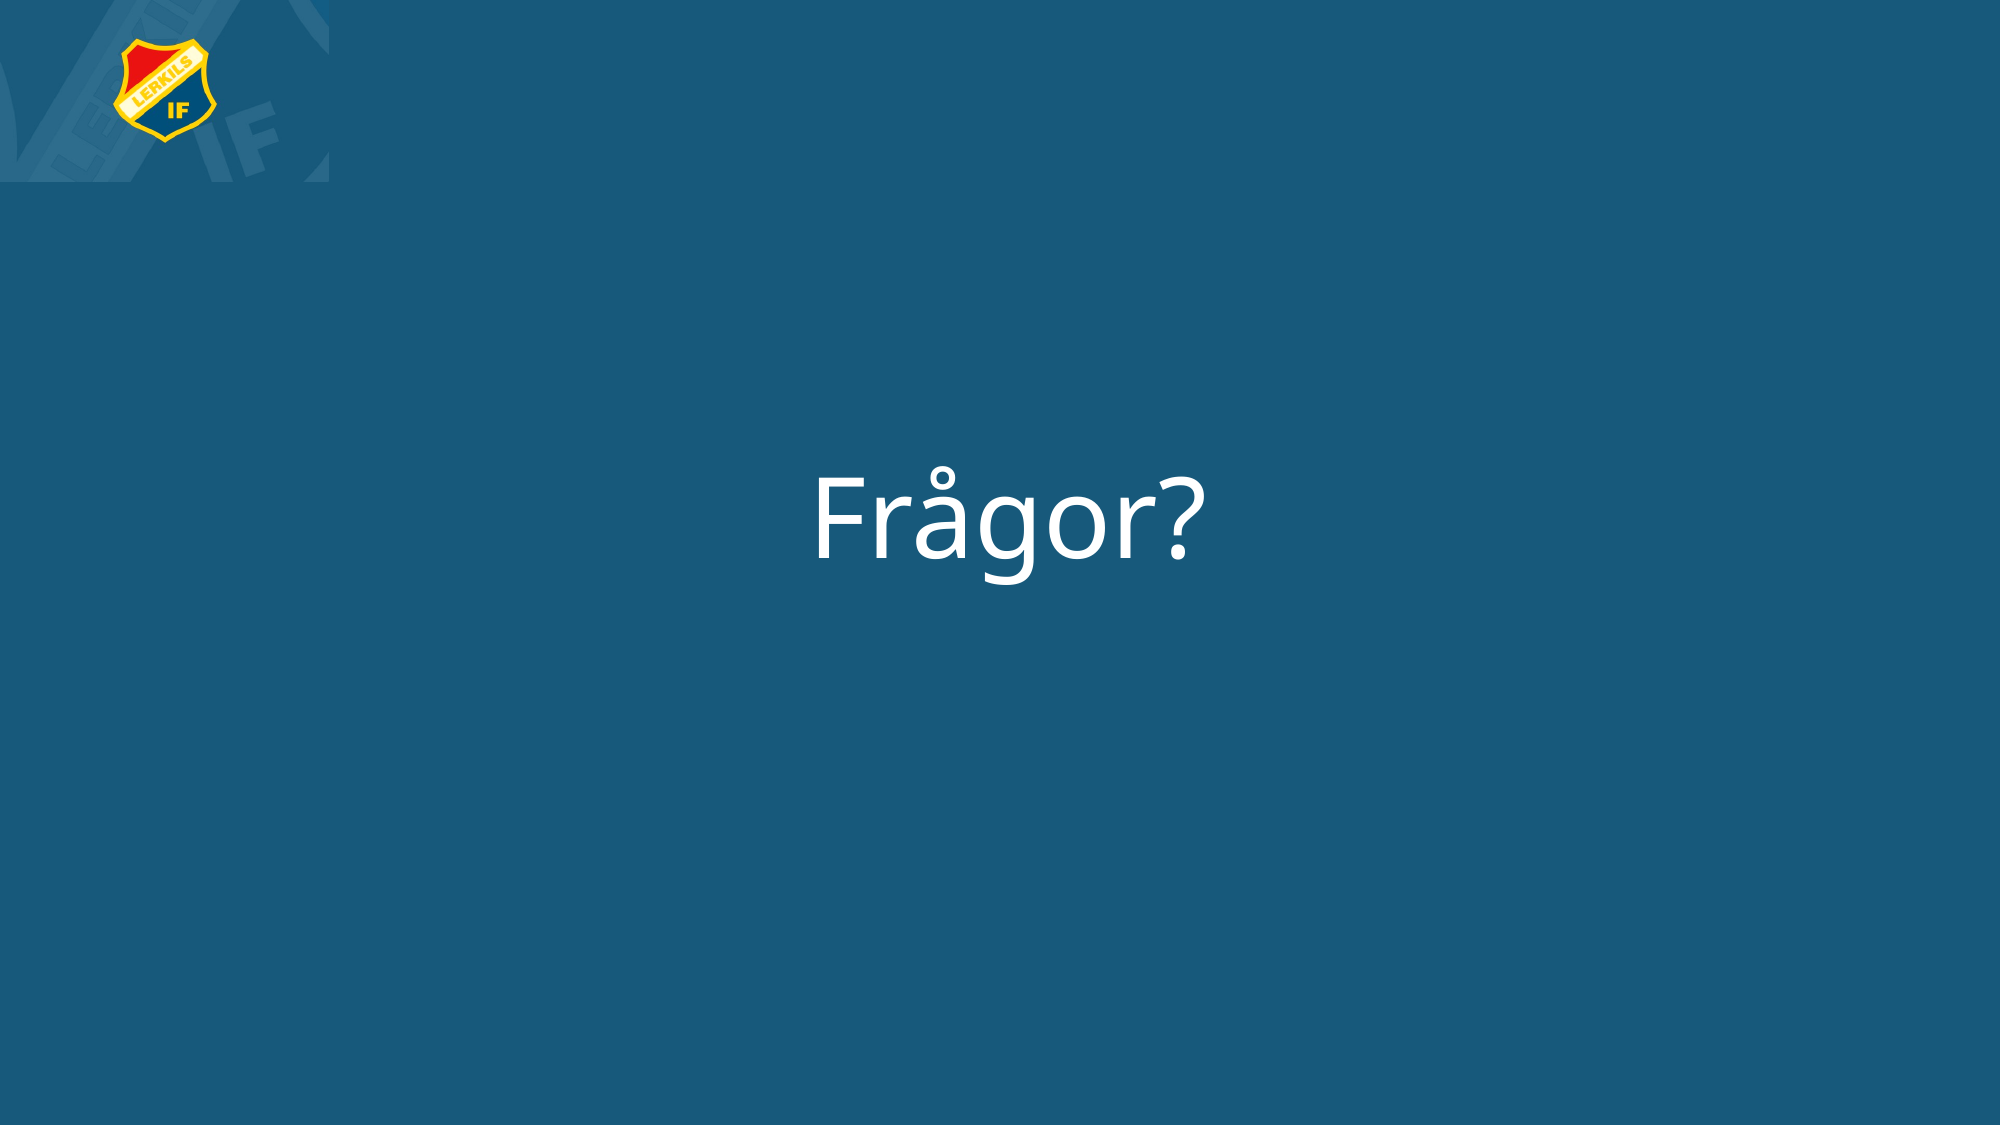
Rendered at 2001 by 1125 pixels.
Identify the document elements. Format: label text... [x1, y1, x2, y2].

subtitle Frågor? [258, 338, 1759, 590]
picture [0, 0, 329, 182]
